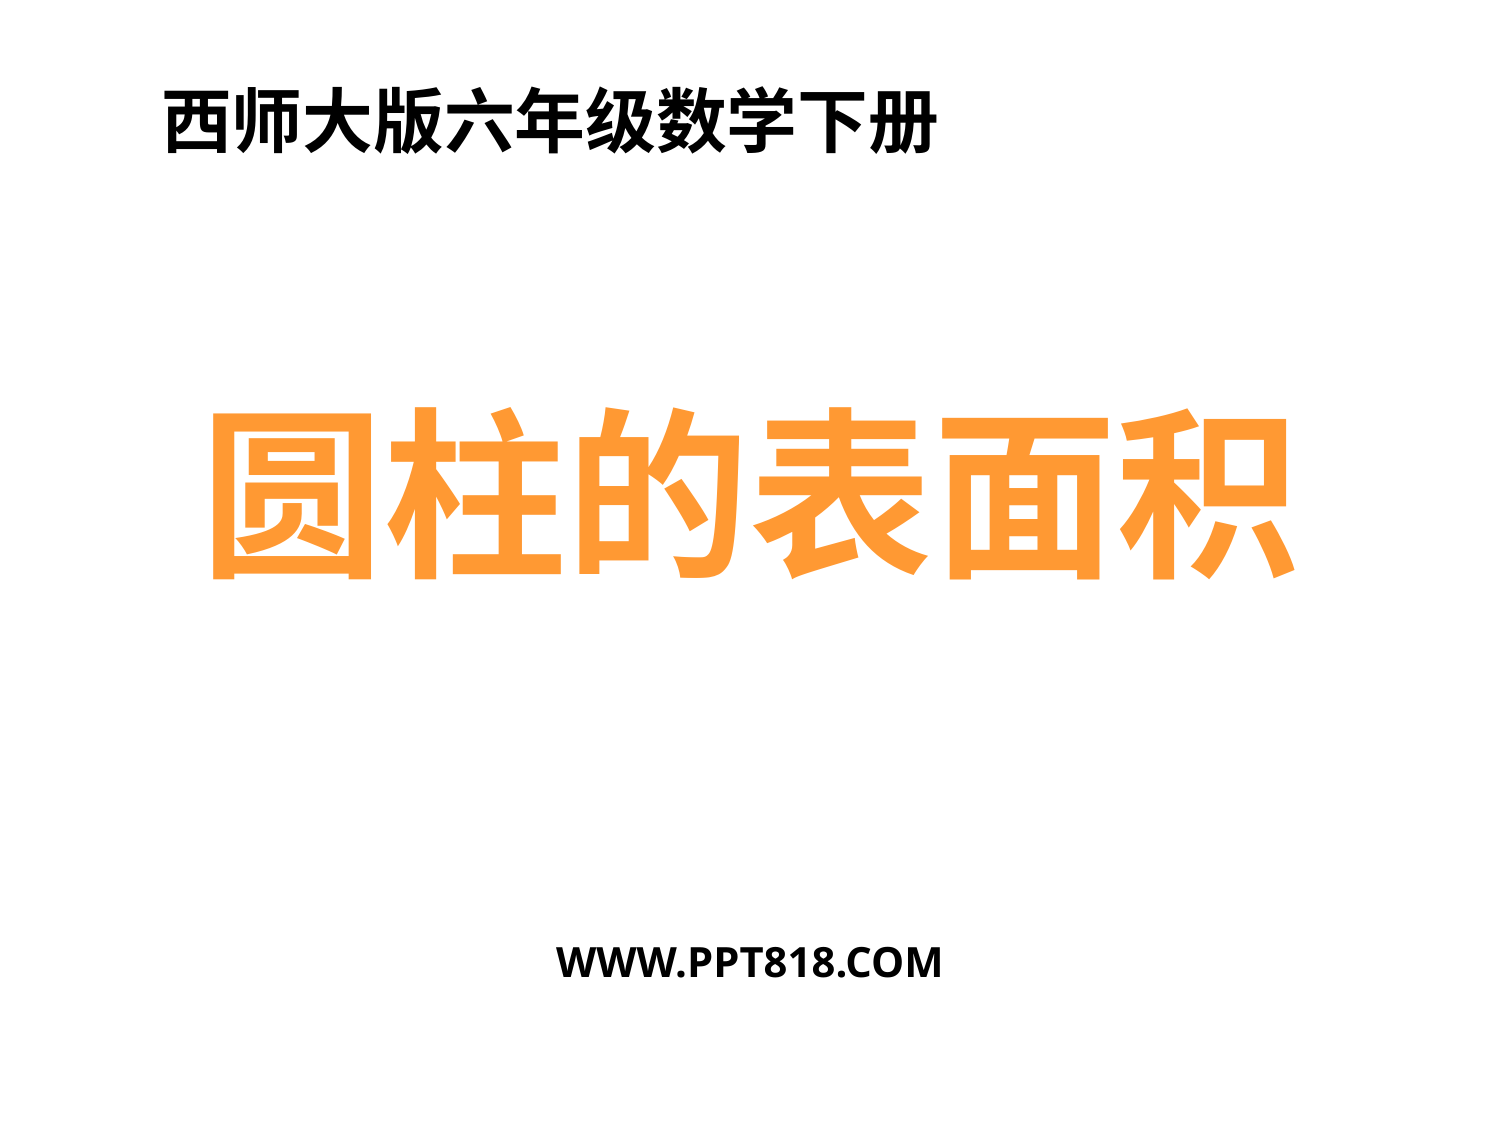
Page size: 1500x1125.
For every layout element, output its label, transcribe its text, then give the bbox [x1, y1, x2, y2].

text_box 圆柱的表面积 [180, 372, 1319, 609]
text_box WWW.PPT818.COM [485, 923, 1015, 994]
text_box 西师大版六年级数学下册 [102, 69, 999, 170]
